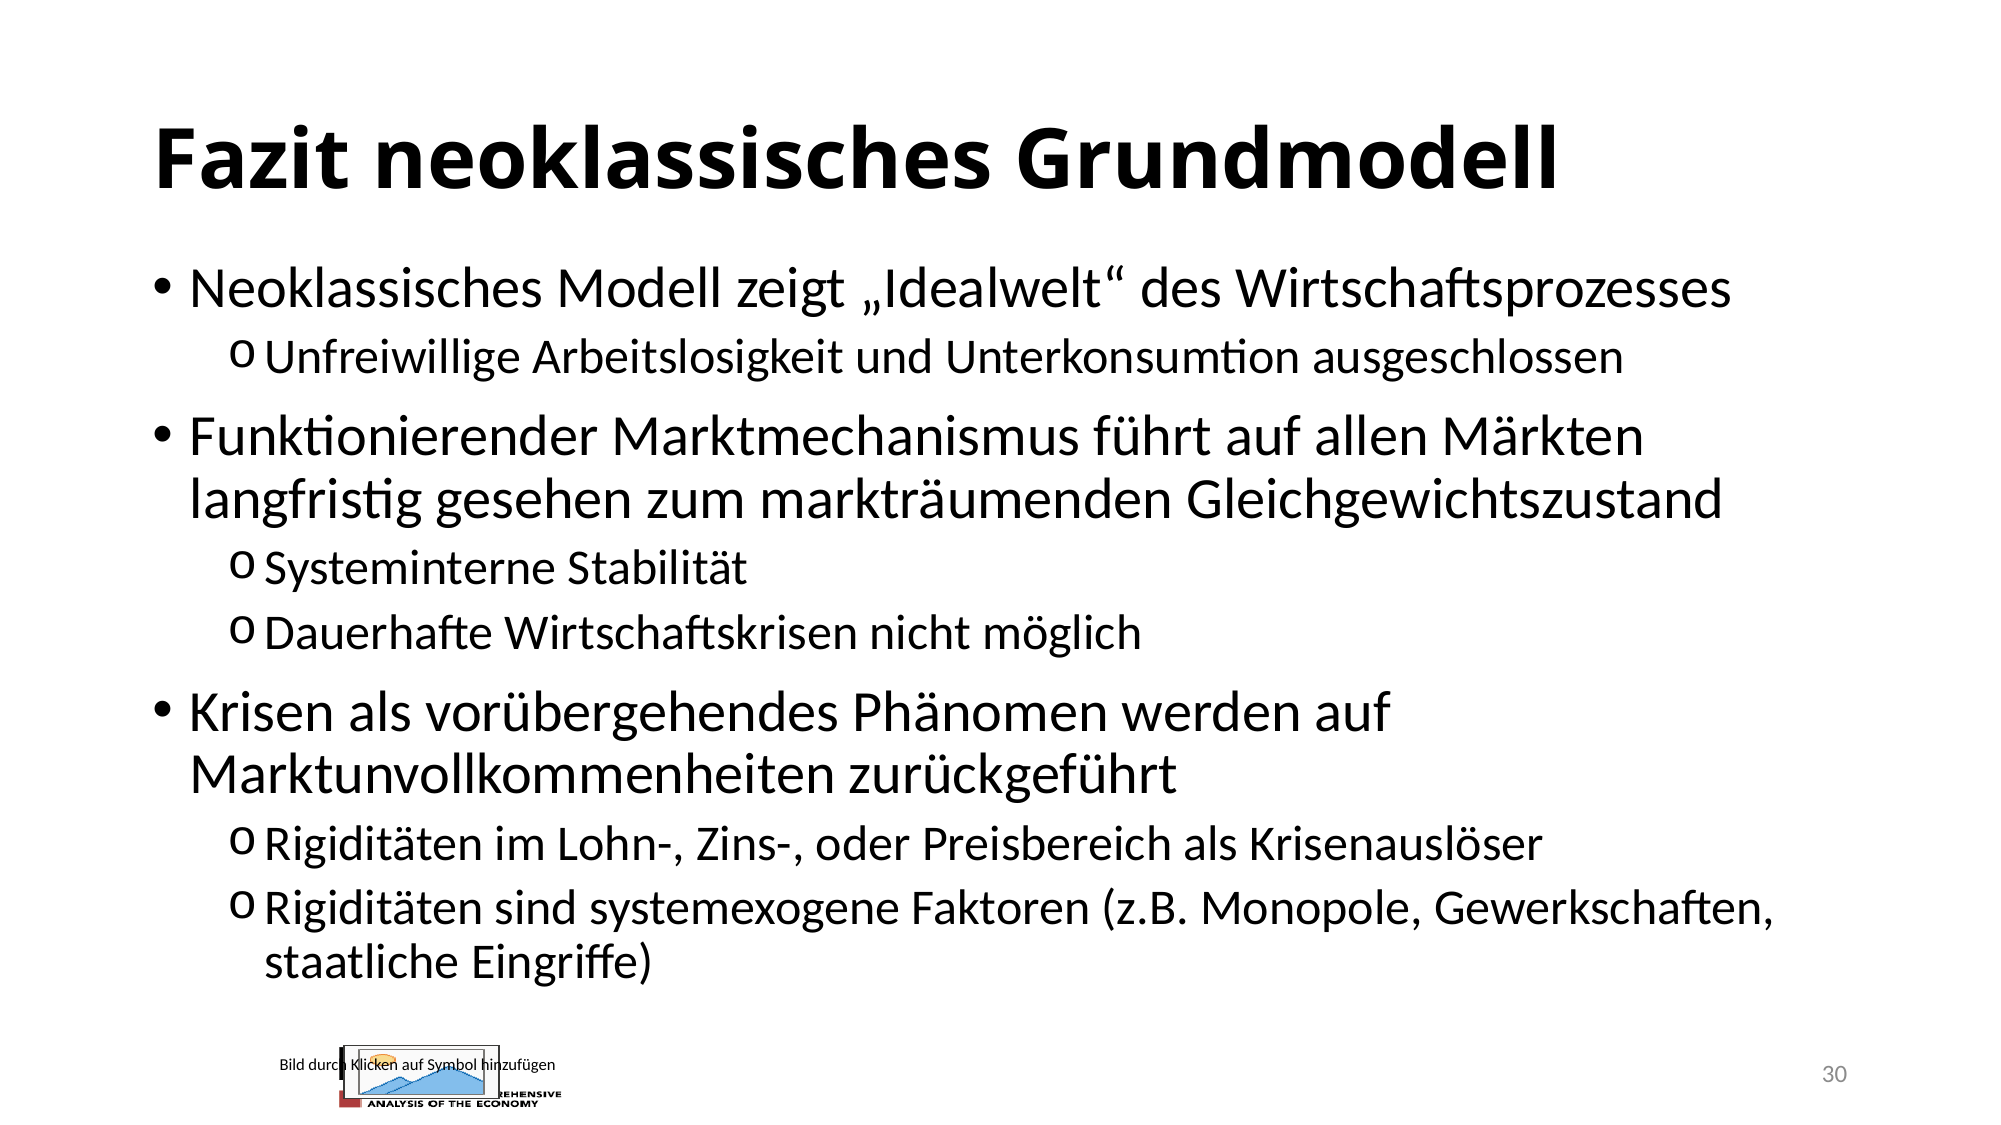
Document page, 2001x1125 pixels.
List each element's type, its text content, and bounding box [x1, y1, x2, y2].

picture [338, 1029, 569, 1123]
slide_number 30 [1412, 1042, 1863, 1103]
title Fazit neoklassisches Grundmodell [137, 52, 1863, 249]
list Neoklassisches Modell zeigt „Idealwelt“ des Wirtschaftsprozesses Unfreiwillige Arbeitslosigkeit und Unterkonsumtion ausgeschlossen Funktionierender Marktmechanismus führt auf allen Märkten langfristig gesehen zum markträumenden Gleichgewichtszustand Systeminterne Stabilität Dauerhafte Wirtschaftskrisen nicht möglich Krisen als vorübergehendes Phänomen werden auf Marktunvollkommenheiten zurückgeführt Rigiditäten im Lohn-, Zins-, oder Preisbereich als Krisenauslöser Rigiditäten sind systemexogene Faktoren (z.B. Monopole, Gewerkschaften, staatliche Eingriffe) [137, 249, 1863, 1014]
